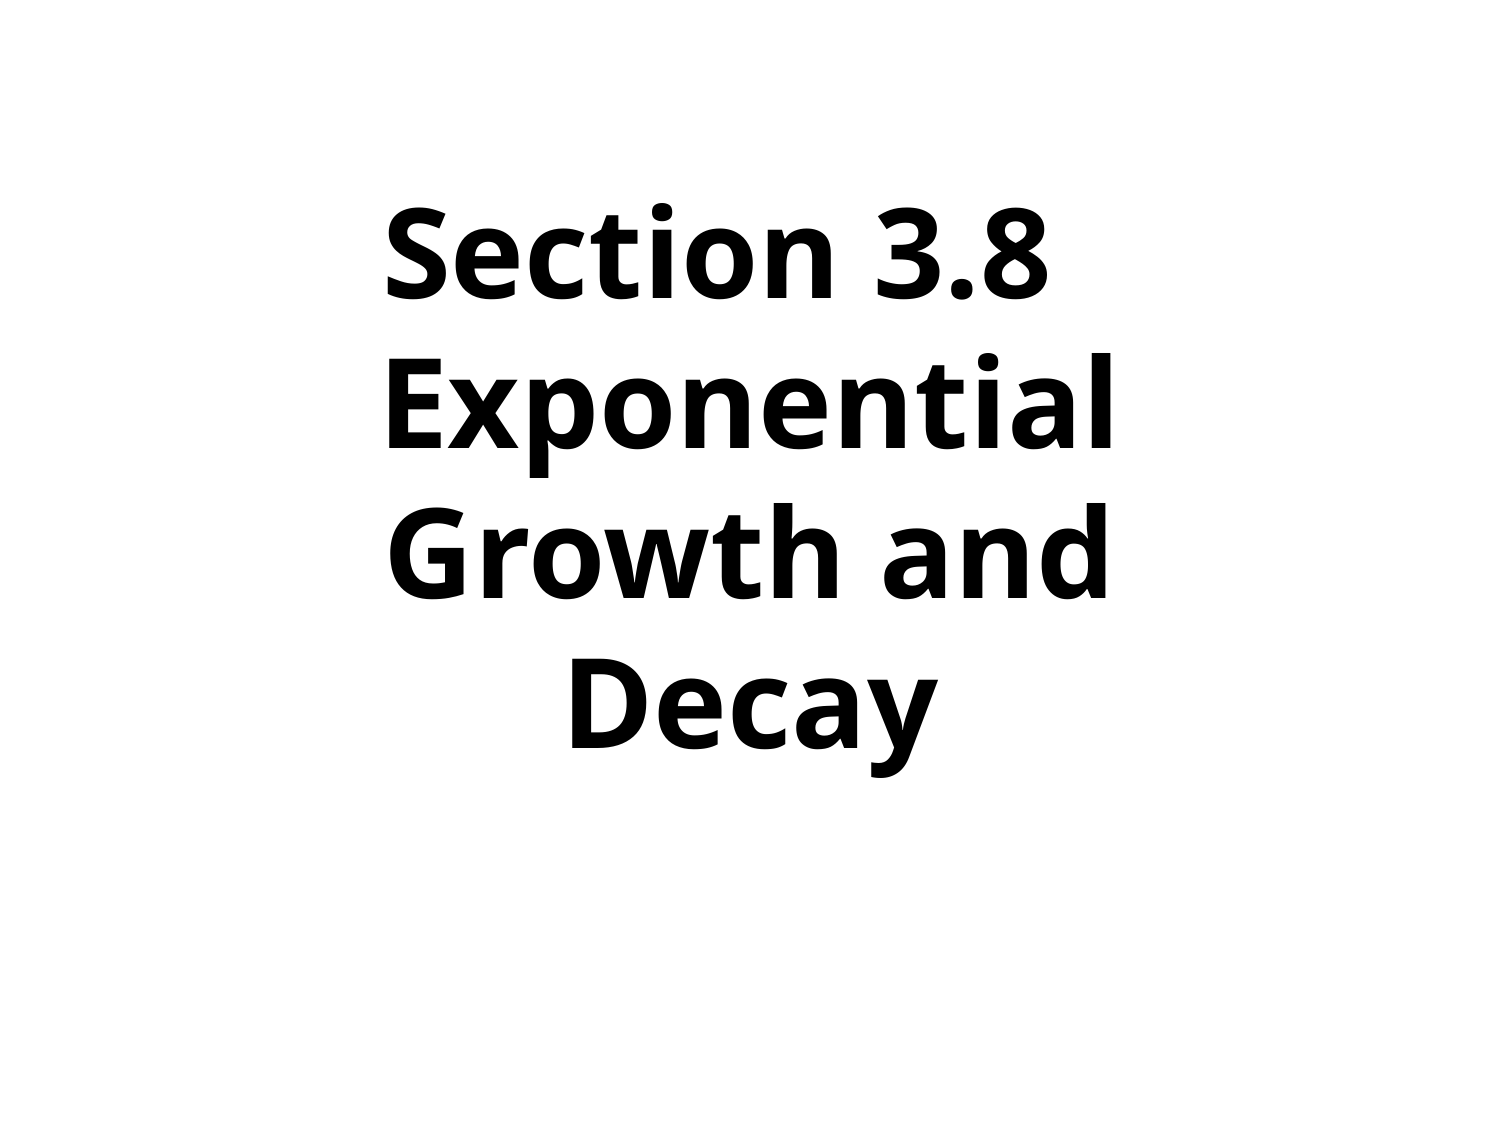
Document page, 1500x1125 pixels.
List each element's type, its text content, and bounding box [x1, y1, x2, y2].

text_box Section 3.8 Exponential Growth and Decay [169, 166, 1331, 781]
